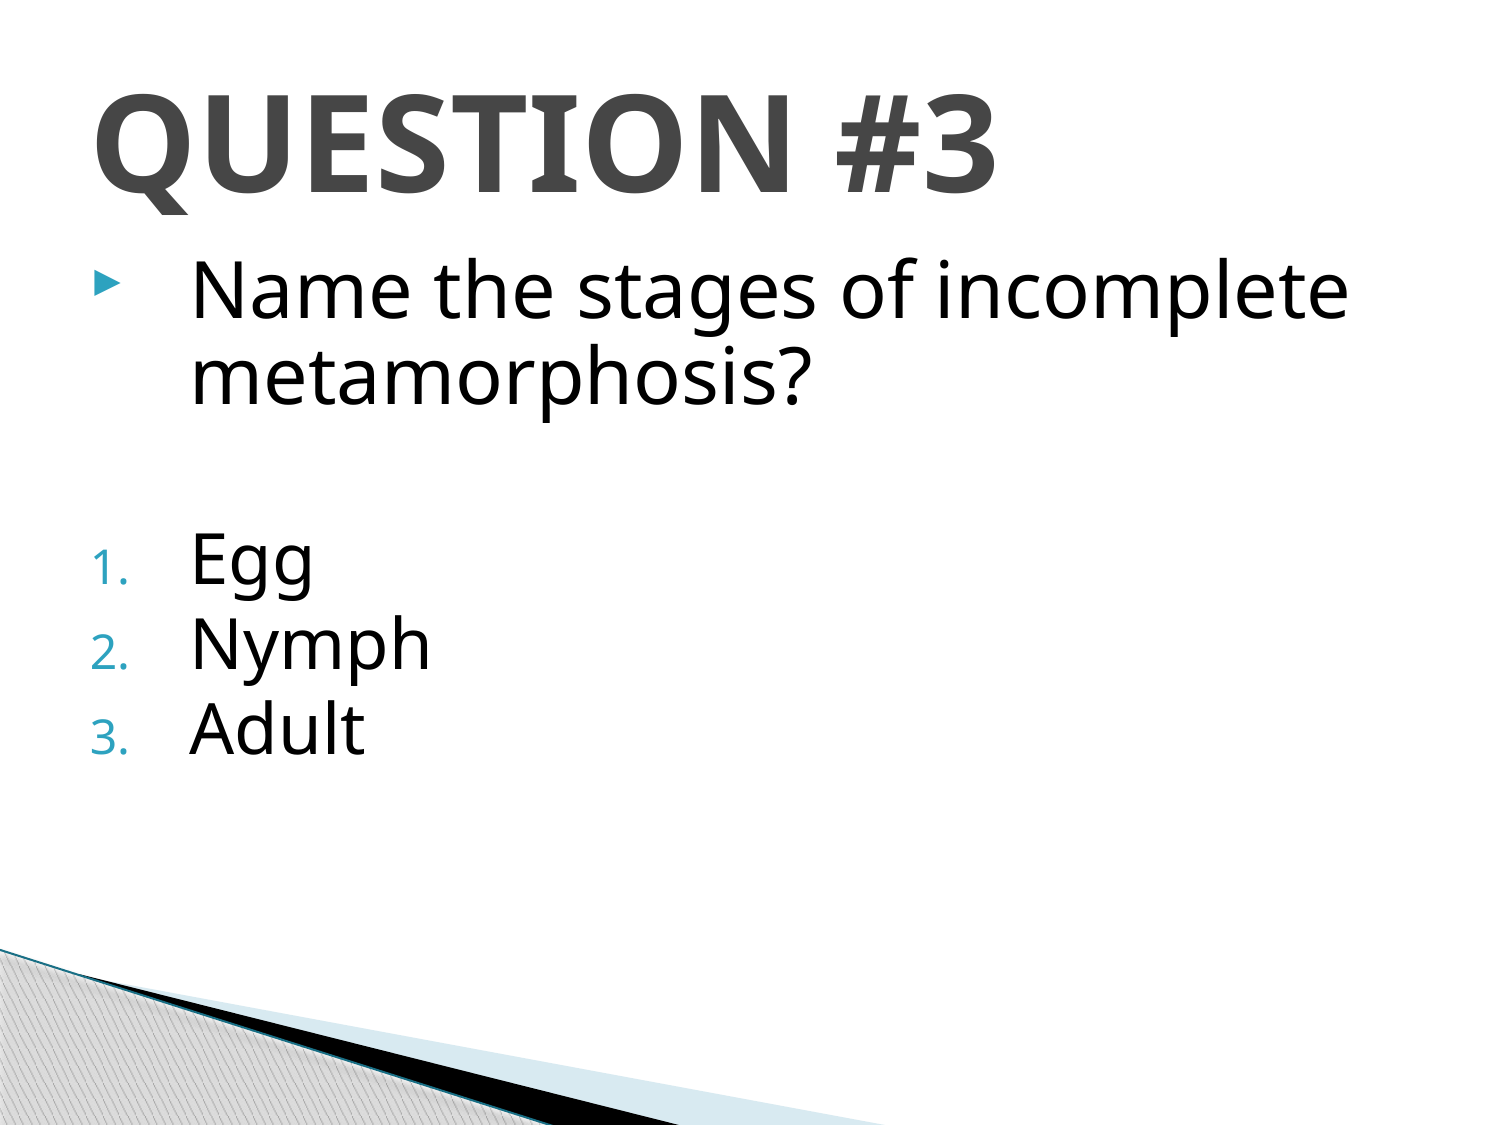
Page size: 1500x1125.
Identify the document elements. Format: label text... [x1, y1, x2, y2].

list Name the stages of incomplete metamorphosis? Egg Nymph Adult [75, 243, 1425, 986]
title QUESTION #3 [75, 45, 1425, 233]
